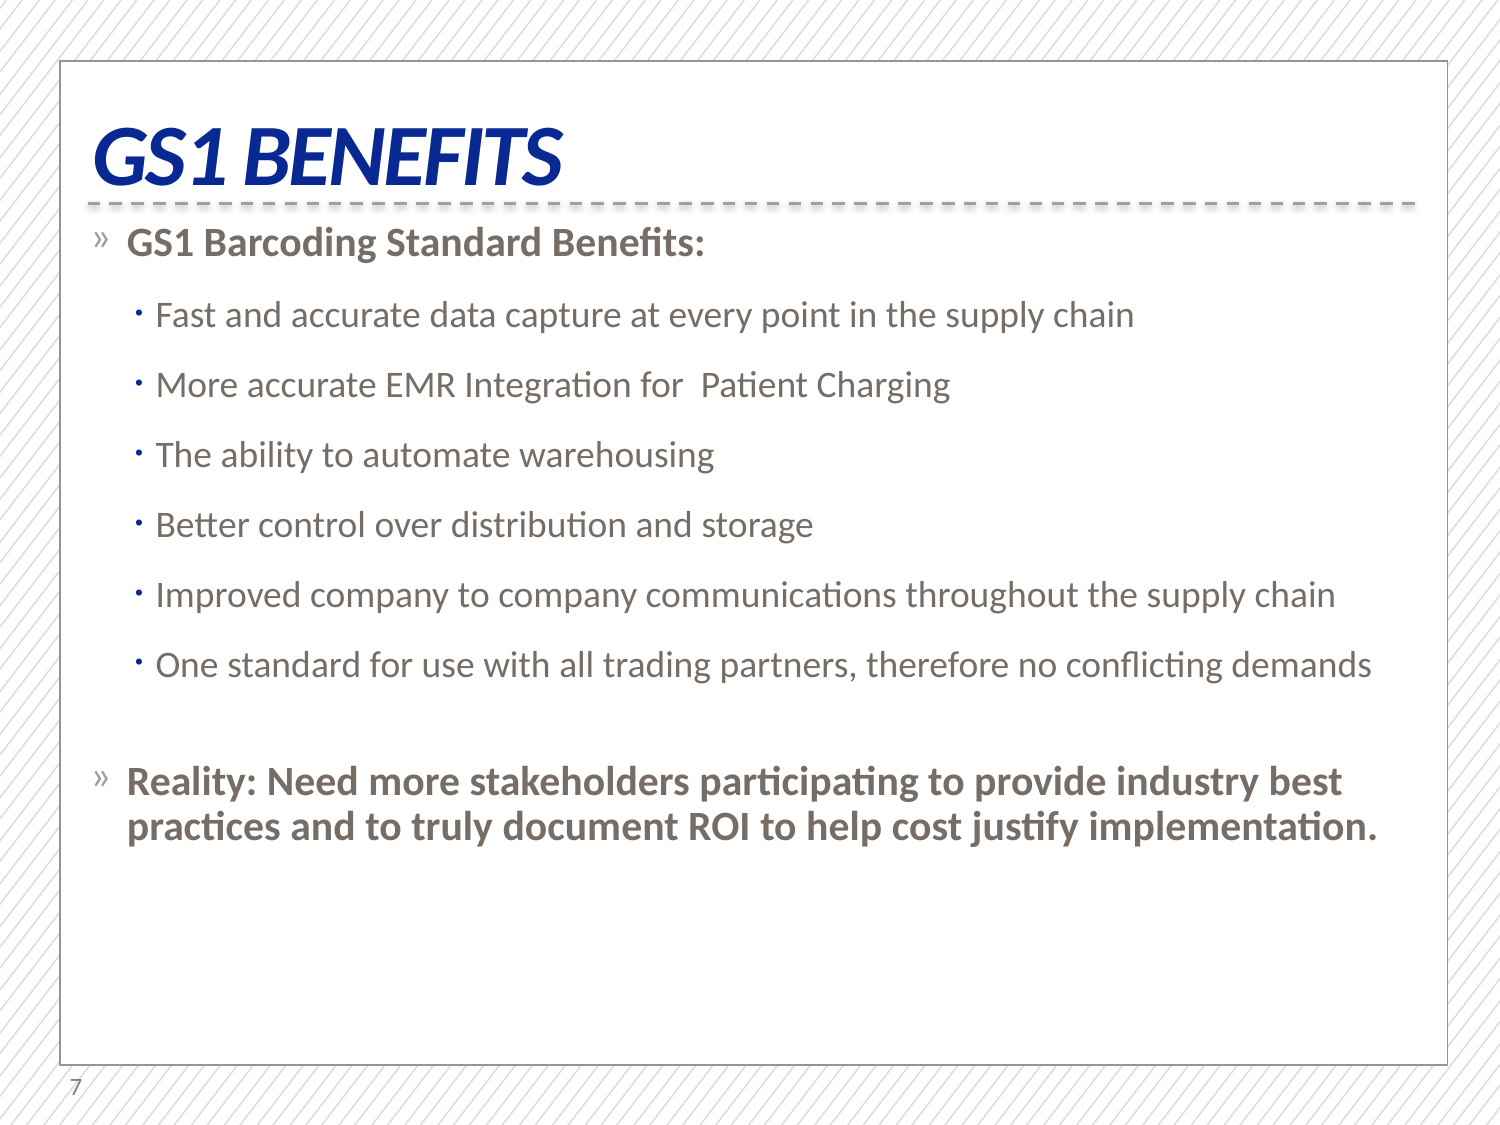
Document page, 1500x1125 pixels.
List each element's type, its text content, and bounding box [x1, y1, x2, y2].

list GS1 Barcoding Standard Benefits: Fast and accurate data capture at every point in the supply chain More accurate EMR Integration for Patient Charging The ability to automate warehousing Better control over distribution and storage Improved company to company communications throughout the supply chain One standard for use with all trading partners, therefore no conflicting demands Reality: Need more stakeholders participating to provide industry best practices and to truly document ROI to help cost justify implementation. [75, 212, 1425, 1006]
slide_number 7 [54, 1065, 123, 1106]
title GS1 Benefits [77, 71, 1428, 204]
